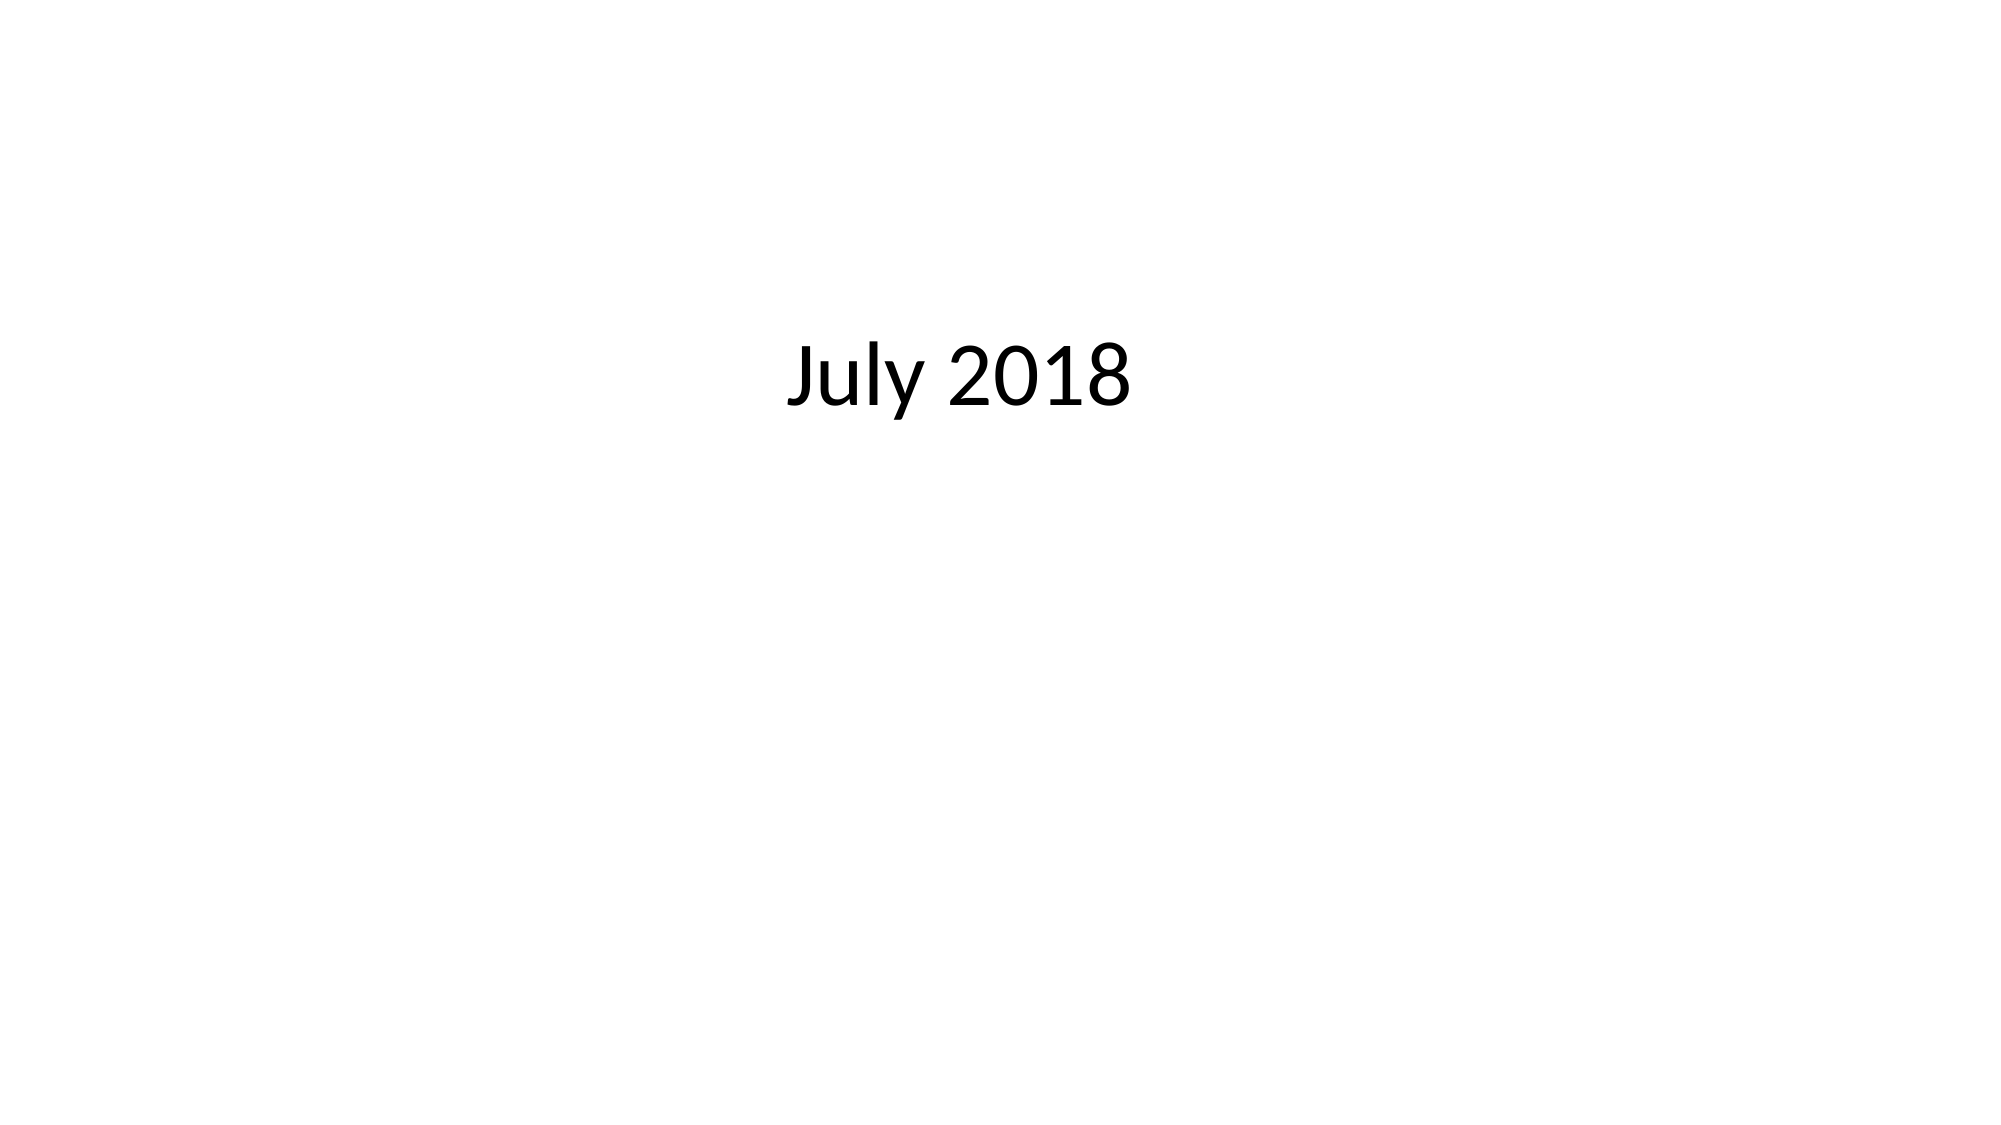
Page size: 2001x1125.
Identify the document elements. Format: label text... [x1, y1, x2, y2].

text_box July 2018 [410, 306, 1509, 432]
